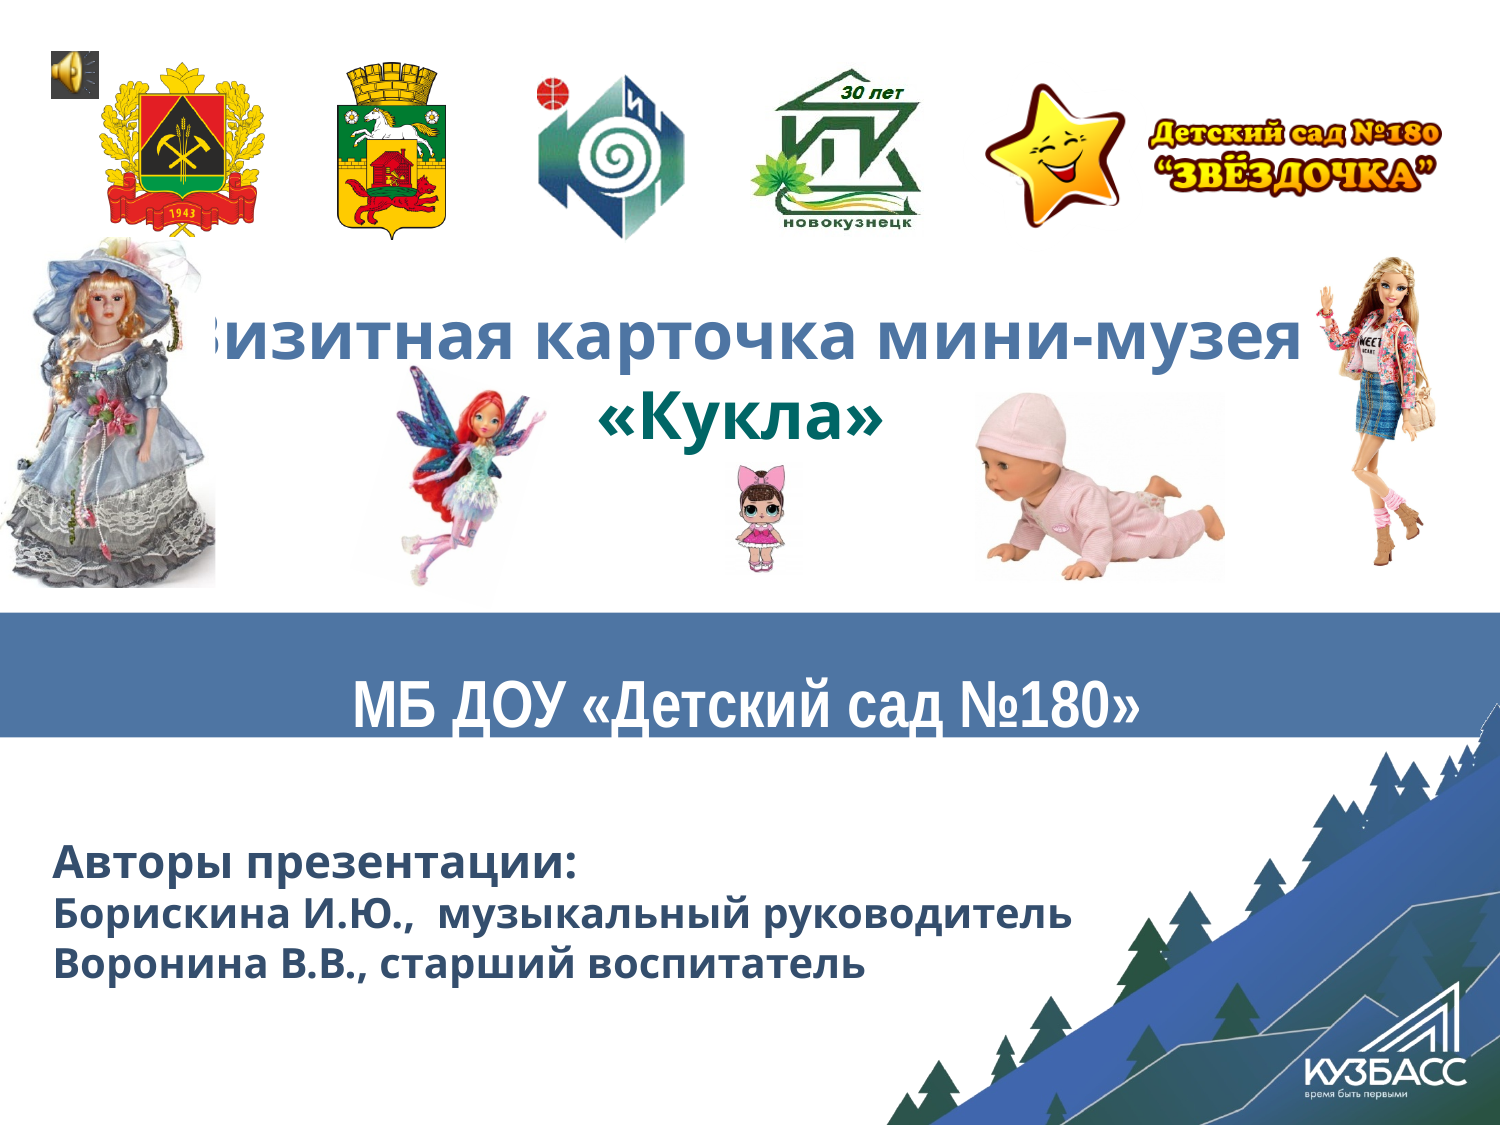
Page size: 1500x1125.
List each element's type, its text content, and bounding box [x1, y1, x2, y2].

subtitle МБ ДОУ «Детский сад №180» [0, 612, 632, 738]
text_box Авторы презентации: Борискина И.Ю., музыкальный руководитель Воронина В.В., старший воспитатель [37, 774, 632, 995]
picture [0, 49, 265, 588]
picture [949, 49, 1442, 574]
picture [724, 462, 804, 576]
picture [537, 74, 686, 243]
picture [337, 62, 446, 241]
picture [974, 387, 1226, 588]
picture [350, 362, 551, 609]
title Визитная карточка мини-музея «Кукла» [0, 174, 1500, 601]
picture [637, 591, 1500, 1125]
picture [749, 62, 927, 242]
